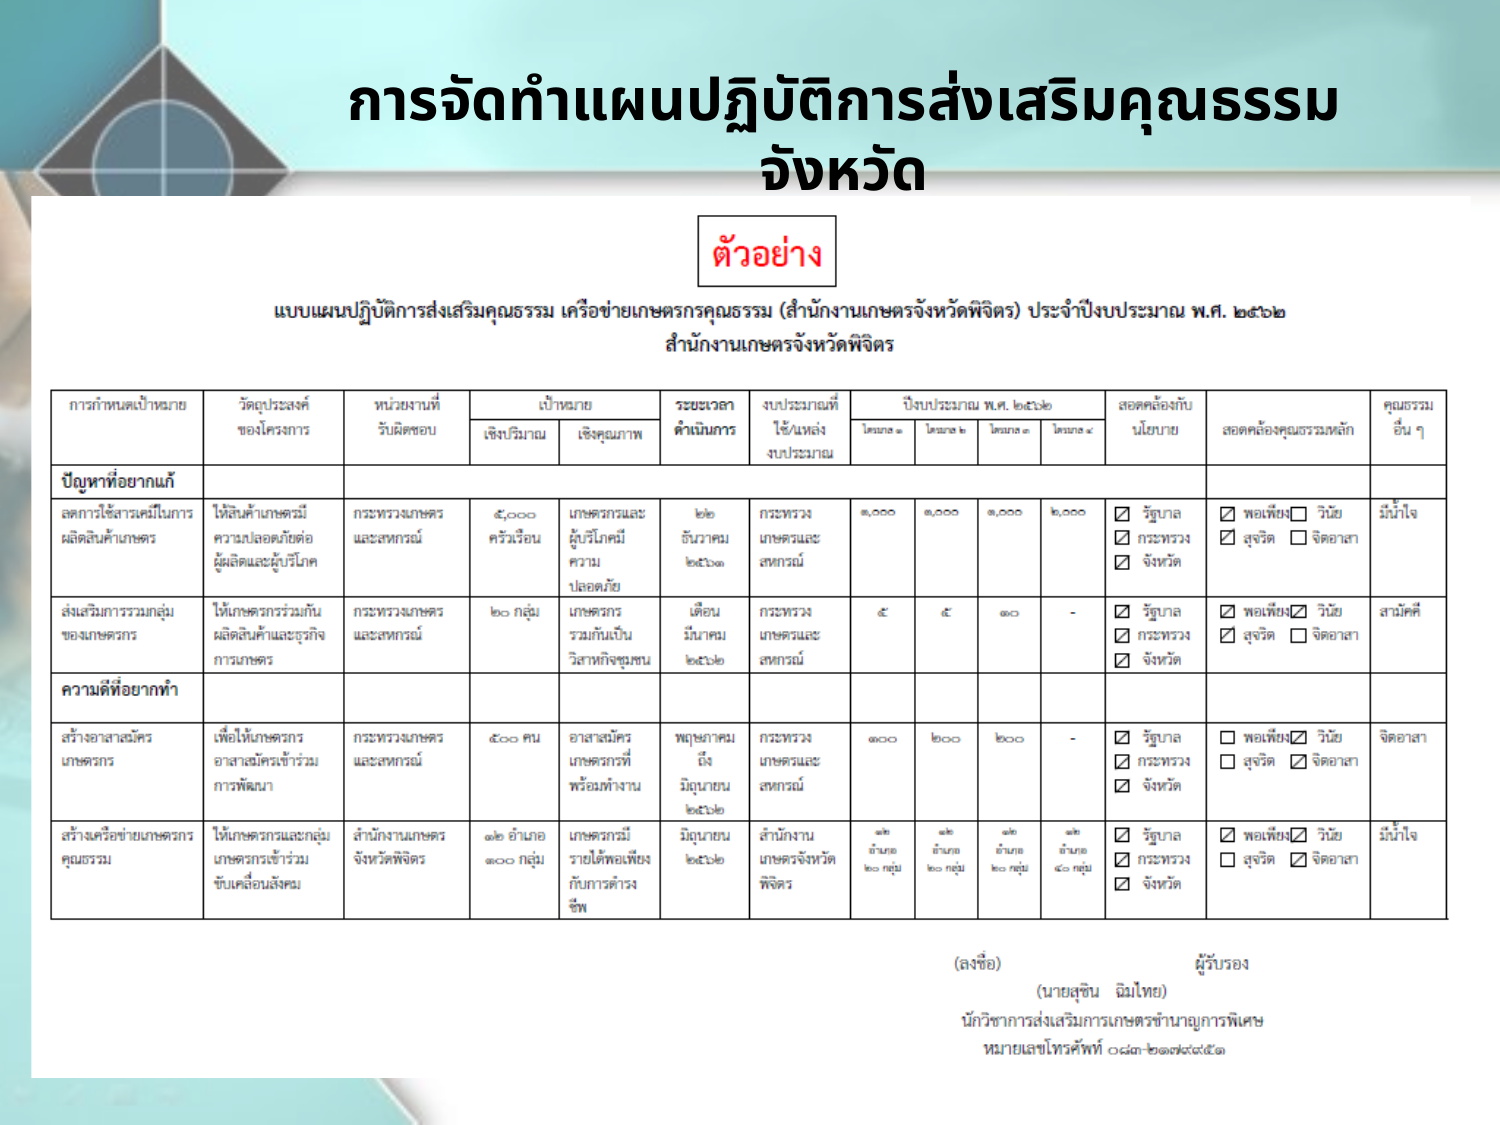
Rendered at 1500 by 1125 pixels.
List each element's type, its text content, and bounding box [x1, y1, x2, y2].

picture [31, 196, 1471, 1079]
text_box การจัดทำแผนปฏิบัติการส่งเสริมคุณธรรมจังหวัด [289, 54, 1400, 194]
